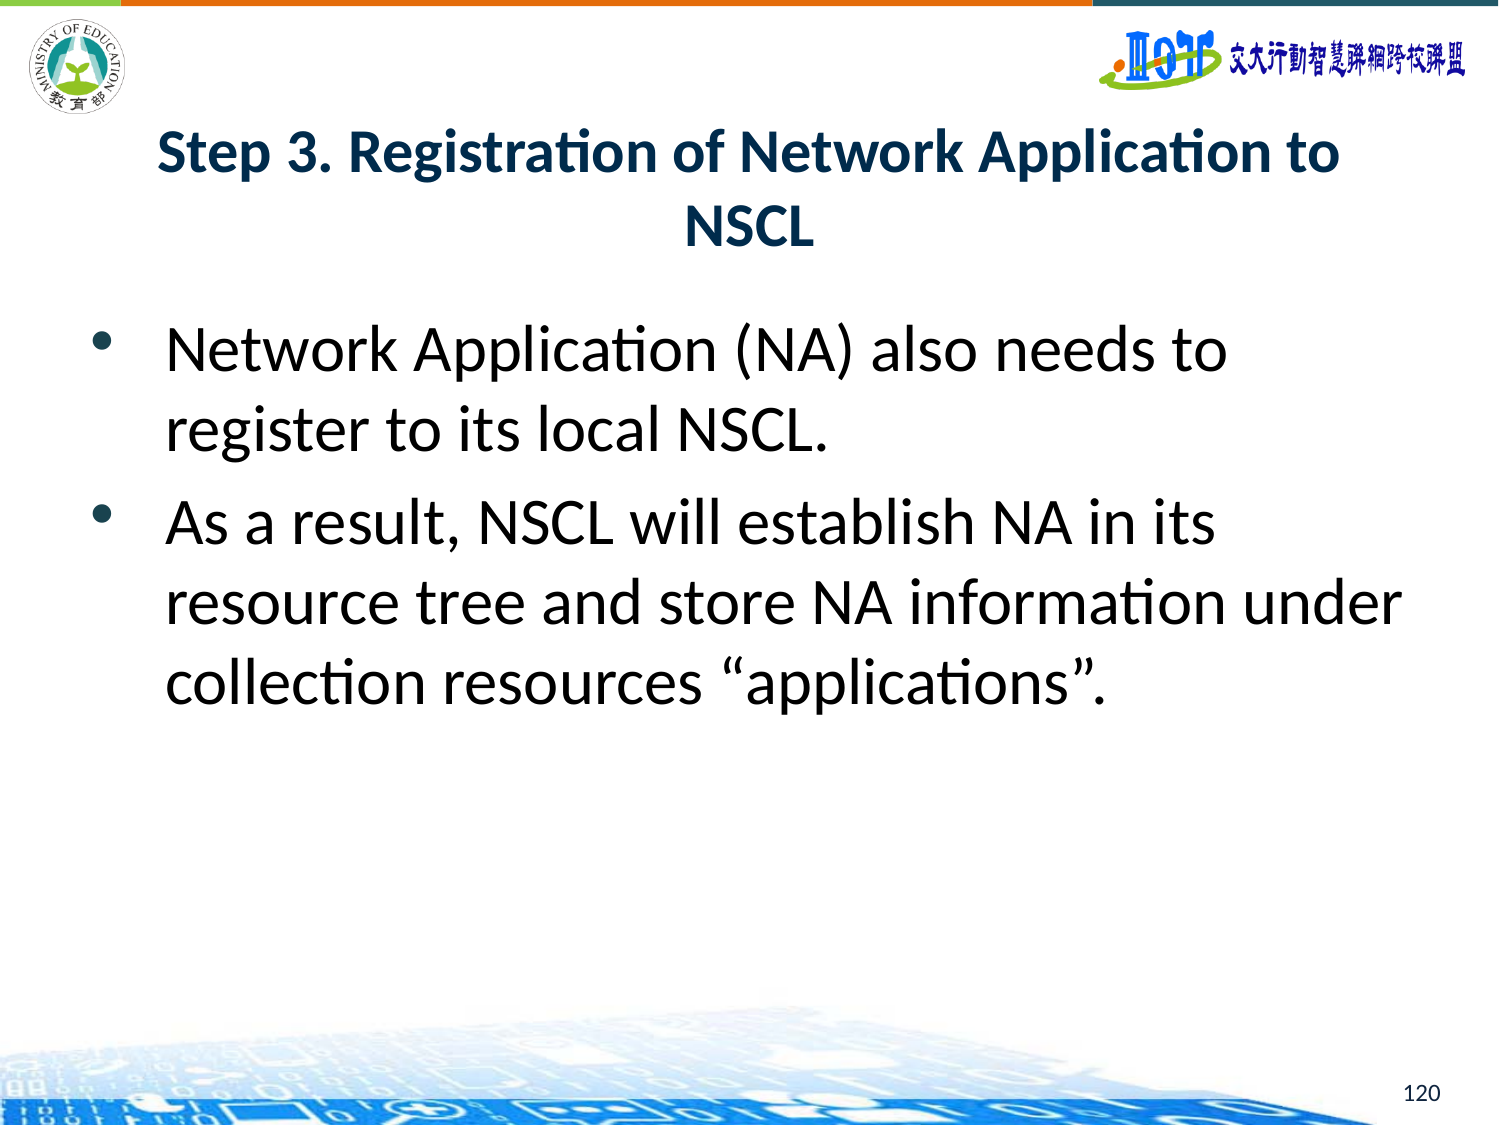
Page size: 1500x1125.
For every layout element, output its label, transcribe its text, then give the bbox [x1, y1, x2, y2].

picture [29, 19, 125, 114]
list Network Application (NA) also needs to register to its local NSCL. As a result, NSCL will establish NA in its resource tree and store NA information under collection resources “applications”. [75, 297, 1425, 1024]
title Step 3. Registration of Network Application to NSCL [75, 101, 1425, 268]
slide_number 120 [1387, 1069, 1484, 1125]
picture [0, 987, 1377, 1125]
picture [1099, 30, 1465, 90]
